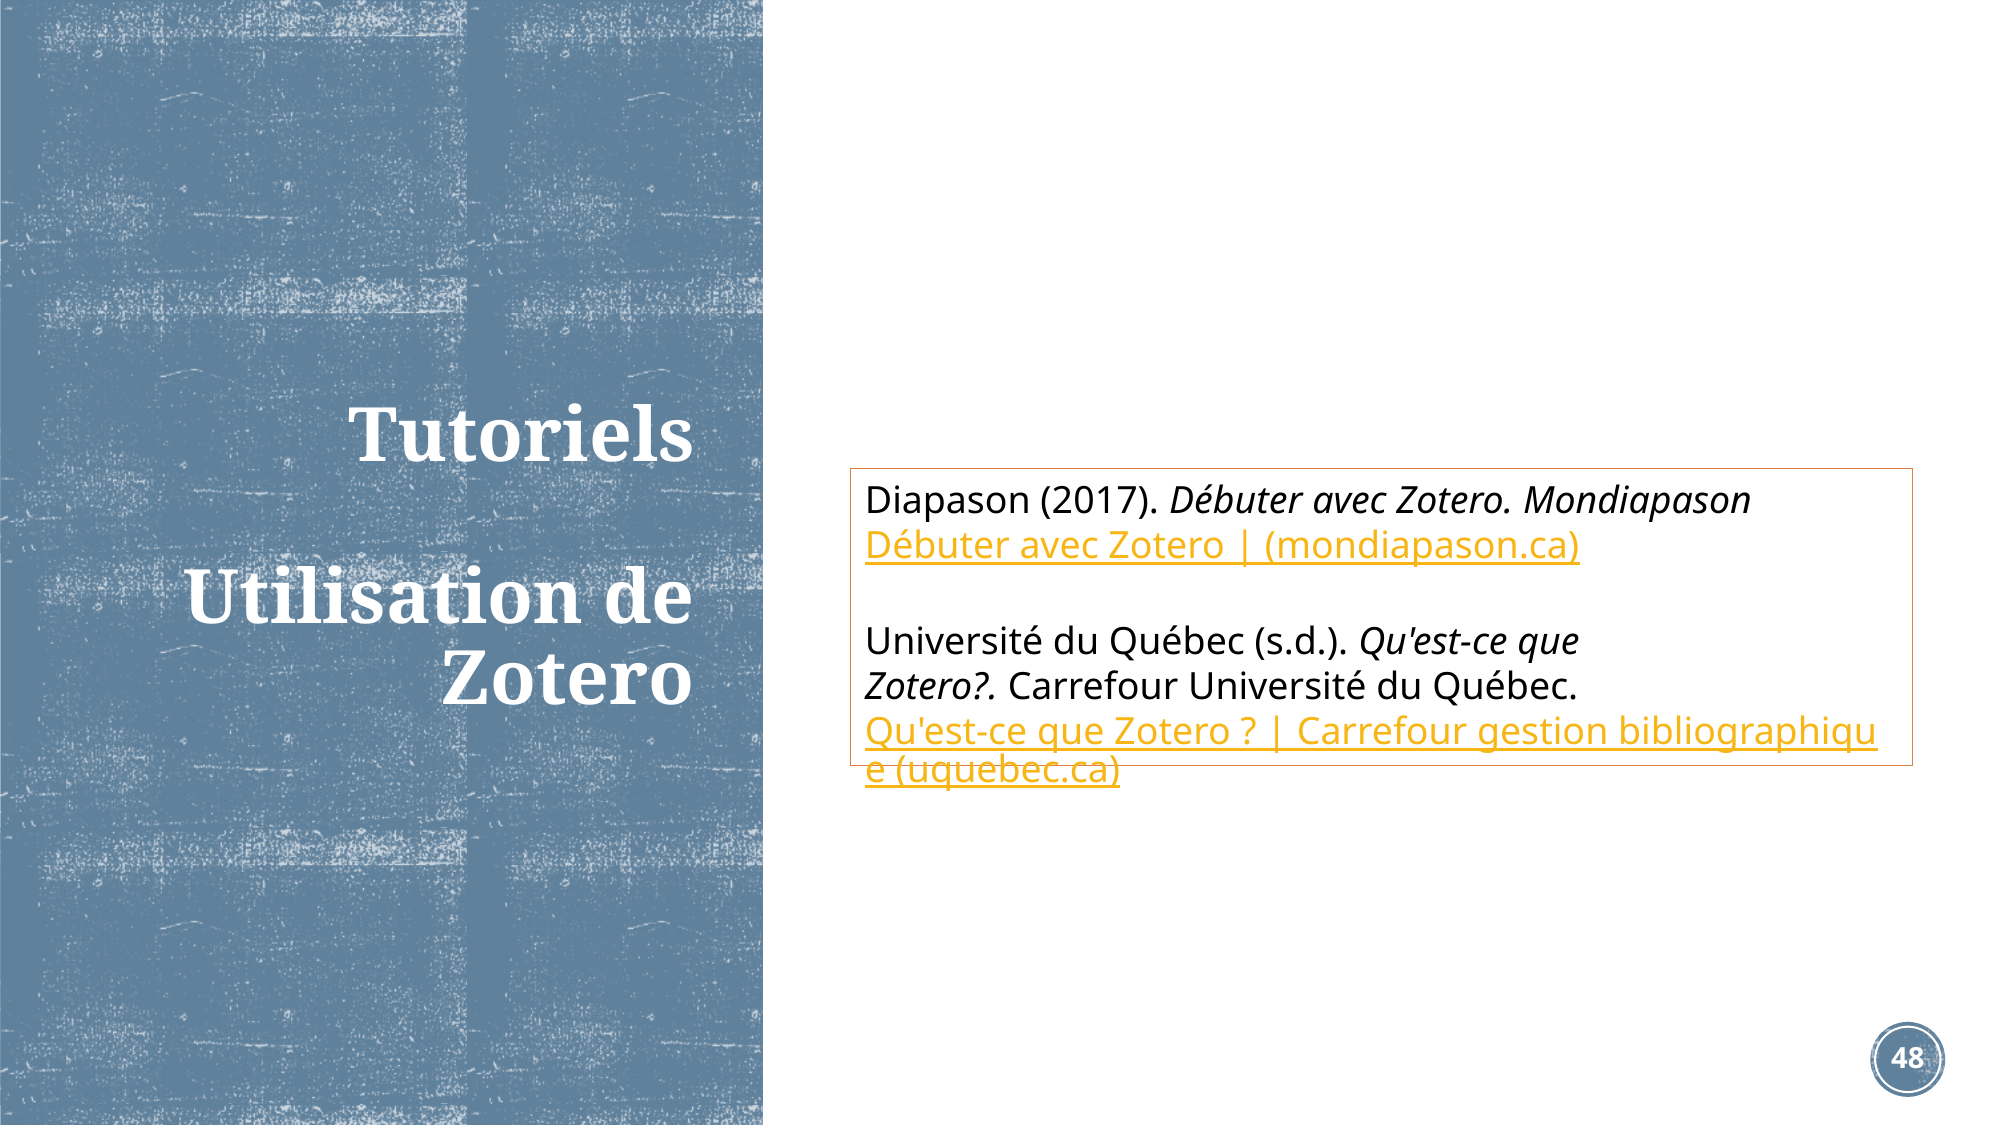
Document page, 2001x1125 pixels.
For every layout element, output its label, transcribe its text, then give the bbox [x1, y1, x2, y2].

text_box [0, 0, 763, 1125]
text_box [763, 0, 2000, 1125]
title Tutoriels Utilisation de Zotero [30, 105, 711, 1013]
text_box [1887, 1021, 1929, 1028]
text_box [1884, 1089, 1931, 1097]
text_box Diapason (2017). Débuter avec Zotero. Mondiapason Débuter avec Zotero | (mondiapason.ca) Université du Québec (s.d.). Qu'est-ce que Zotero?. Carrefour Université du Québec. Qu'est-ce que Zotero ? | Carrefour gestion bibliographique (uquebec.ca) [850, 468, 1913, 766]
slide_number 48 [1855, 1028, 1961, 1089]
text_box [1894, 1089, 1922, 1093]
